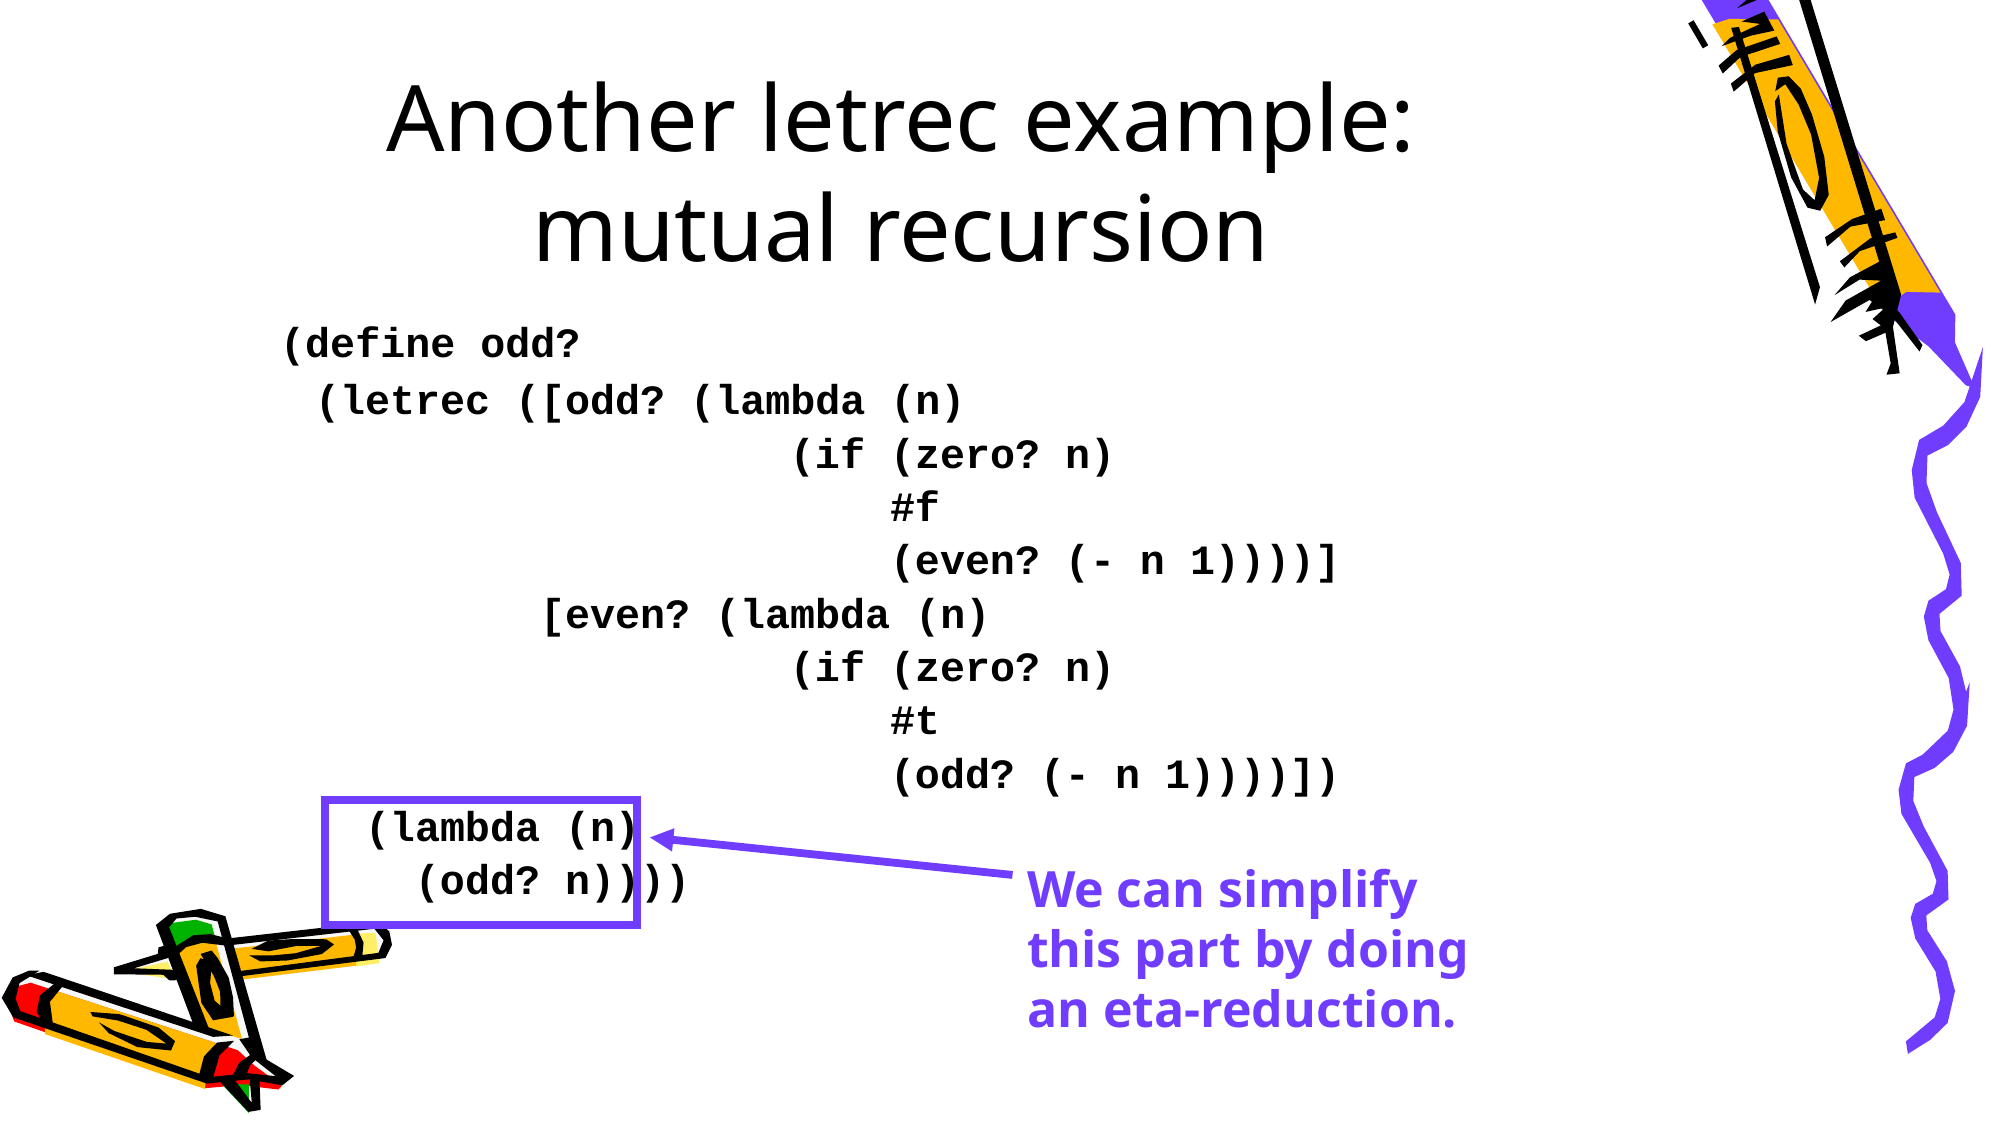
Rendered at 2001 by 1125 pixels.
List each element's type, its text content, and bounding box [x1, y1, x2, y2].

list (define odd? (letrec ([odd? (lambda (n) (if (zero? n) #f (even? (- n 1))))] [even? (lambda (n) (if (zero? n) #t (odd? (- n 1))))]) (lambda (n) (odd? n)))) [249, 299, 1688, 963]
title Another letrec example: mutual recursion [149, 24, 1653, 288]
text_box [324, 799, 1488, 1048]
